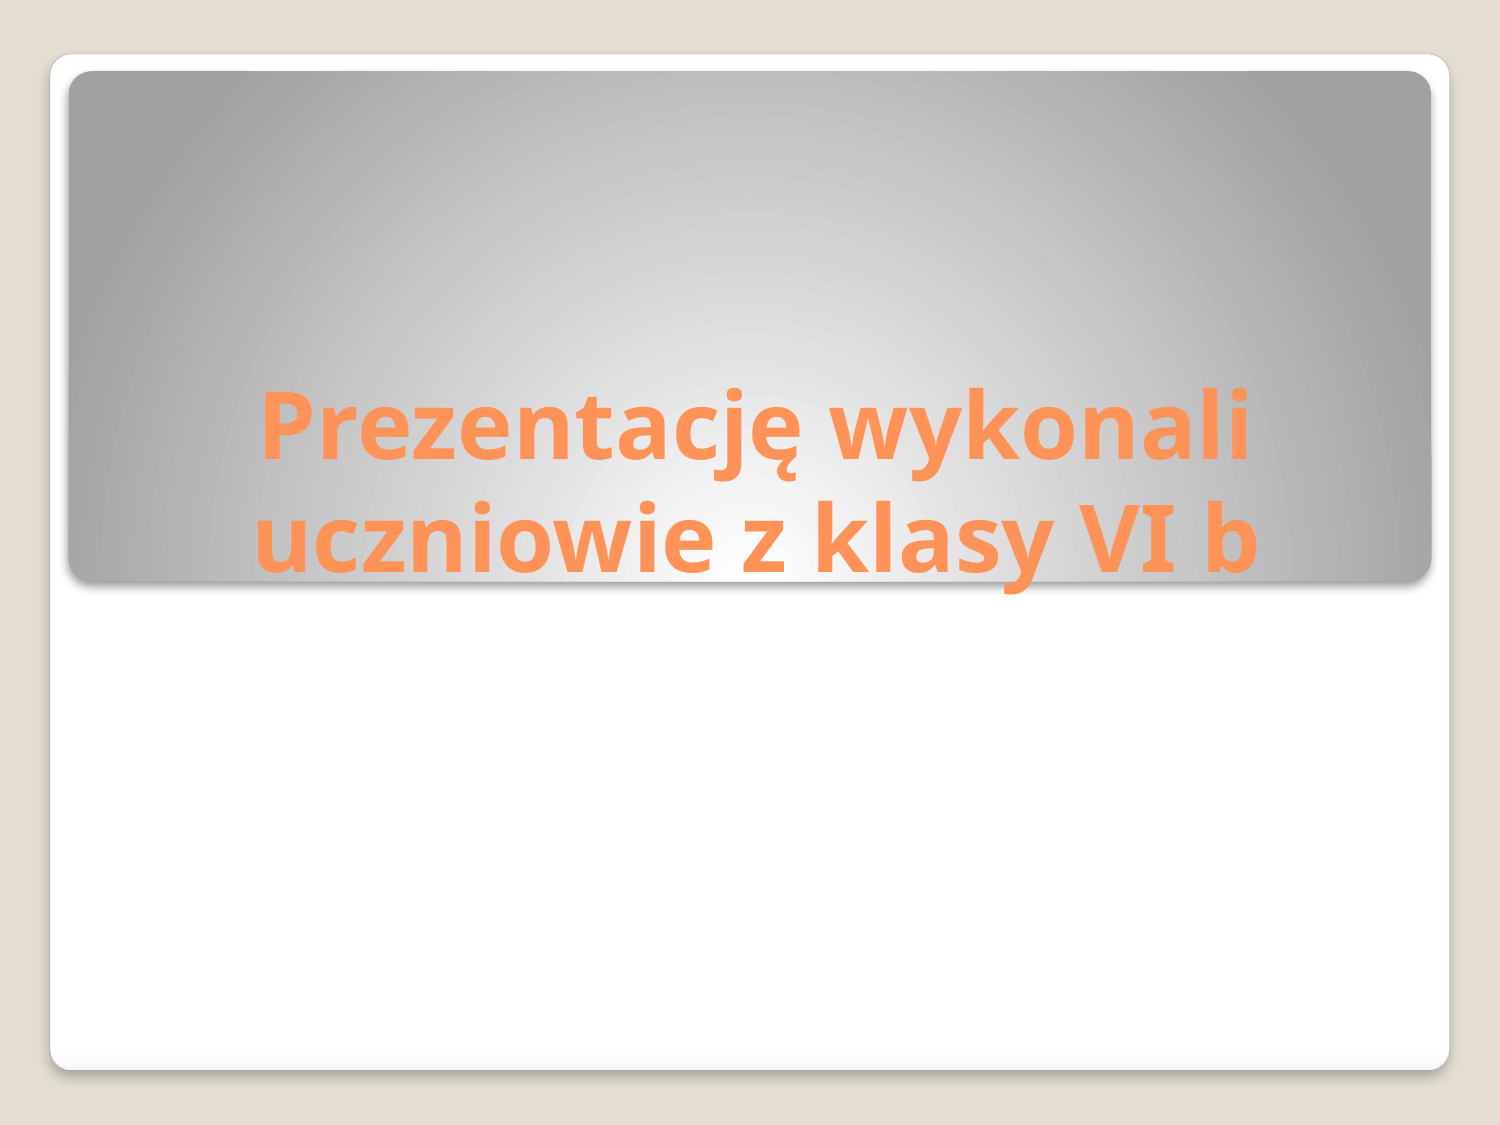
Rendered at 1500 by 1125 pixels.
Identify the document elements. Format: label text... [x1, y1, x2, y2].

title Prezentację wykonali uczniowie z klasy VI b [118, 298, 1394, 599]
